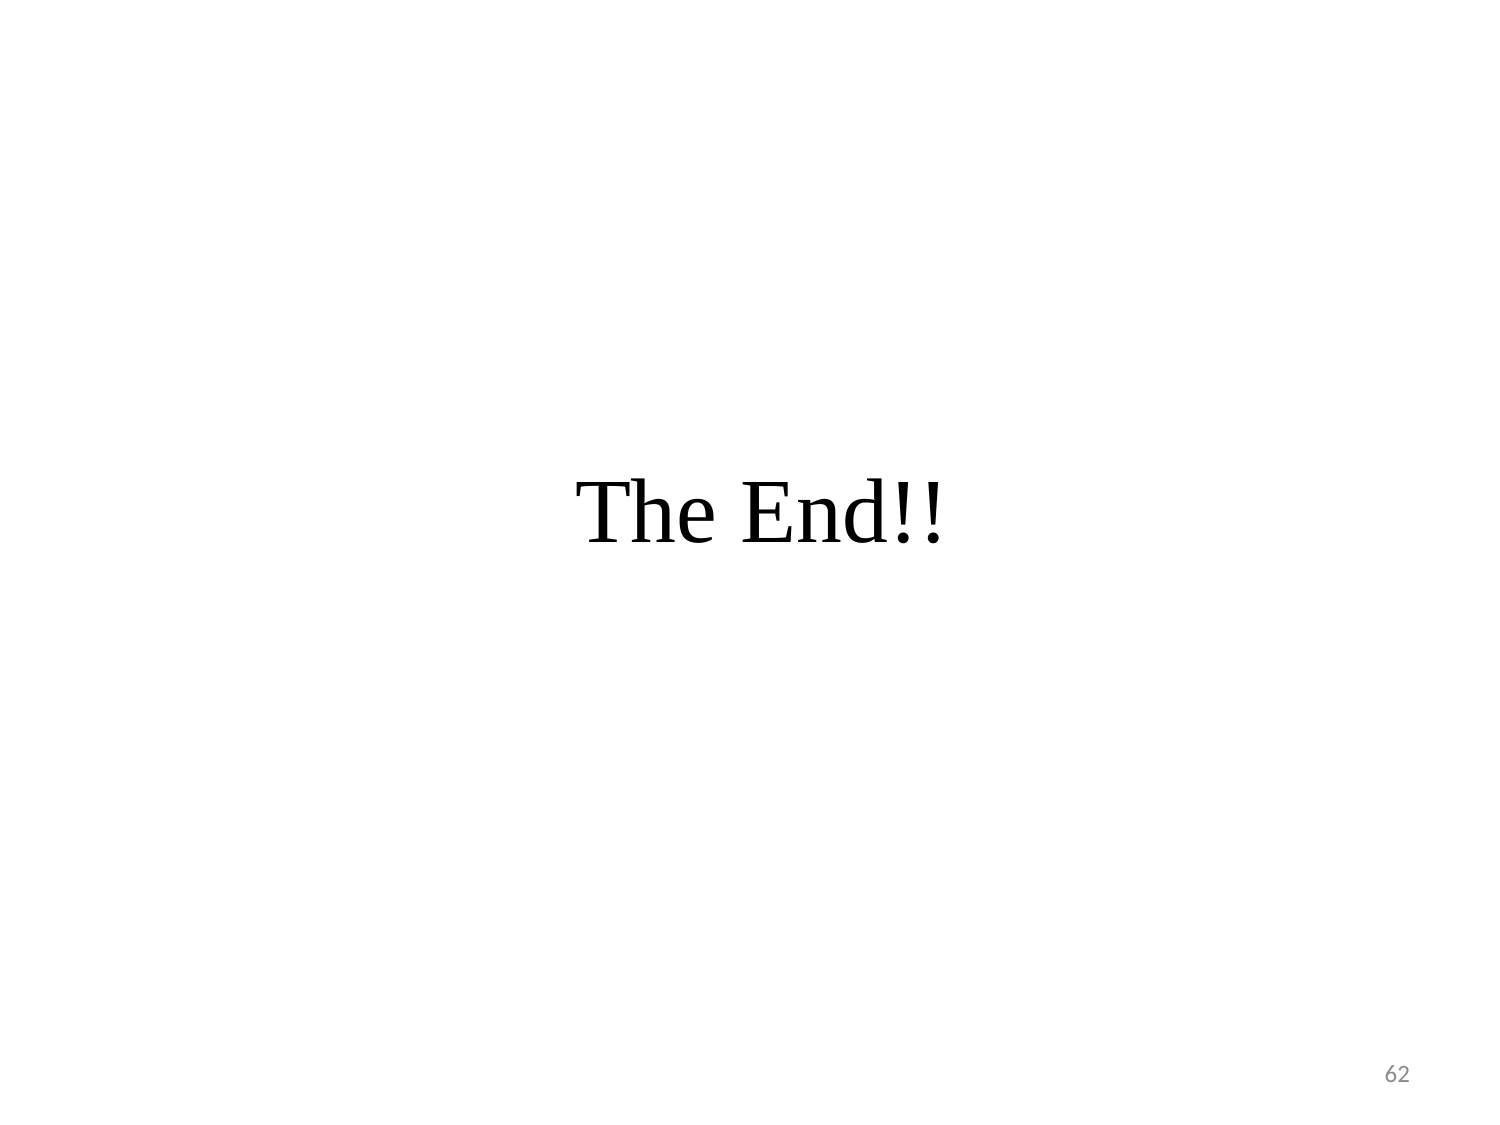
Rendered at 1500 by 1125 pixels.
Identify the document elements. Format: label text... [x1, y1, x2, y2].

title The End!! [249, 462, 1275, 550]
slide_number 62 [1074, 1042, 1425, 1103]
